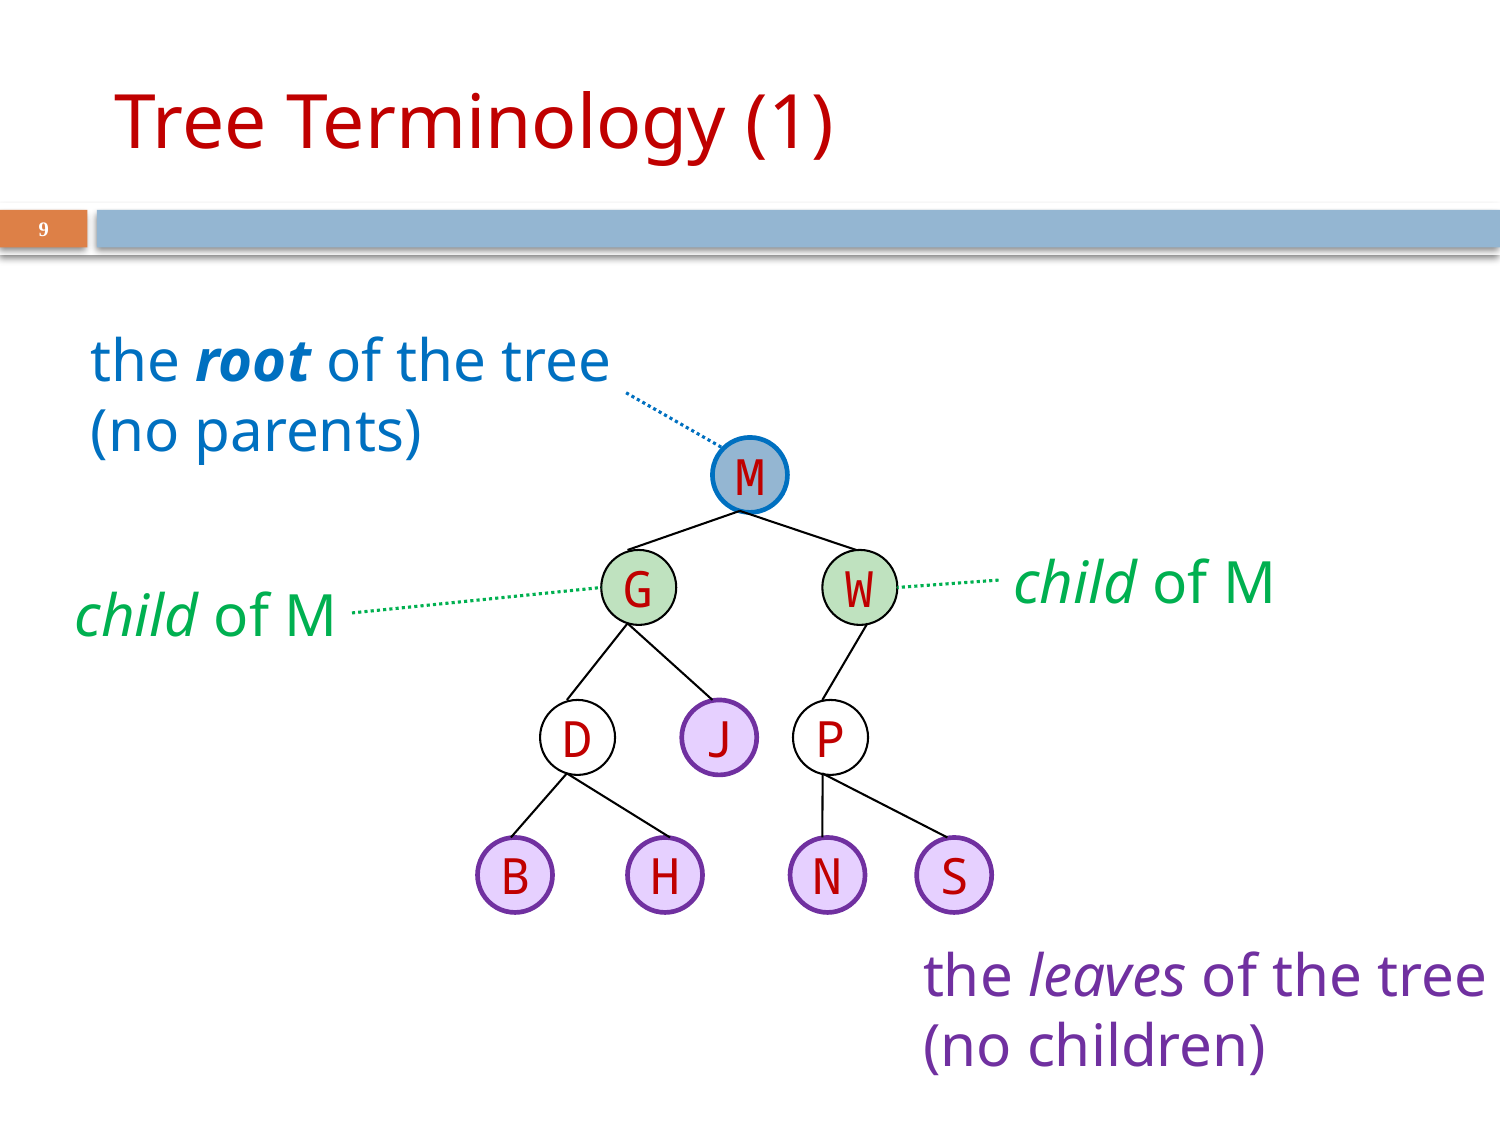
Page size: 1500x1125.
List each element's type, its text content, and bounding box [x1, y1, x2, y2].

slide_number 9 [0, 208, 88, 249]
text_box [588, 393, 724, 449]
text_box child of M [998, 537, 1291, 623]
text_box the leaves of the tree (no children) [908, 930, 1500, 1086]
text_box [897, 580, 1013, 588]
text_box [337, 587, 602, 614]
title Tree Terminology (1) [99, 37, 1438, 200]
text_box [477, 437, 992, 913]
text_box child of M [60, 570, 352, 656]
text_box the root of the tree (no parents) [76, 315, 627, 471]
